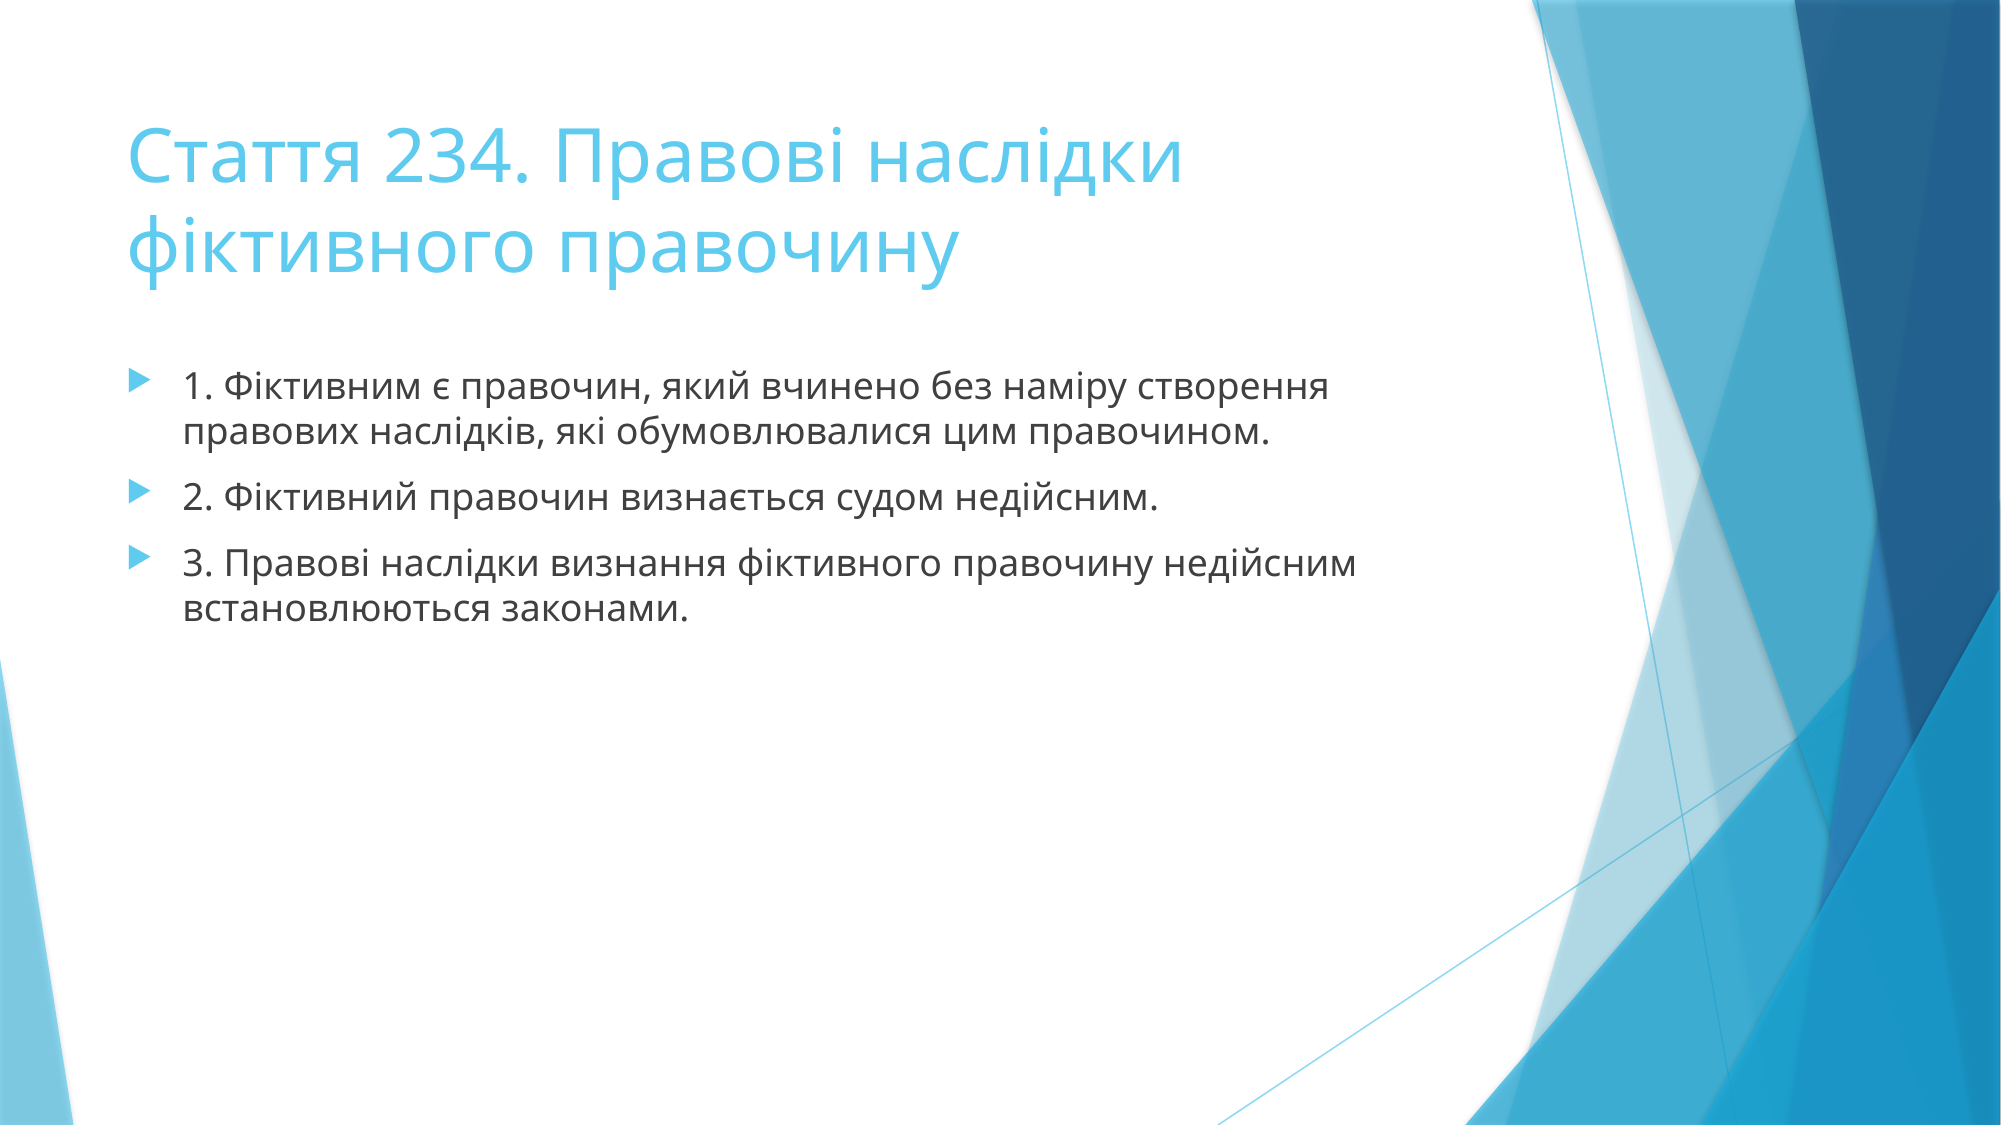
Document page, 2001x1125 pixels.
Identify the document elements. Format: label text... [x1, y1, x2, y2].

list 1. Фіктивним є правочин, який вчинено без наміру створення правових наслідків, які обумовлювалися цим правочином. 2. Фіктивний правочин визнається судом недійсним. 3. Правові наслідки визнання фіктивного правочину недійсним встановлюються законами. [111, 354, 1522, 992]
title Стаття 234. Правові наслідки фіктивного правочину [111, 99, 1522, 317]
